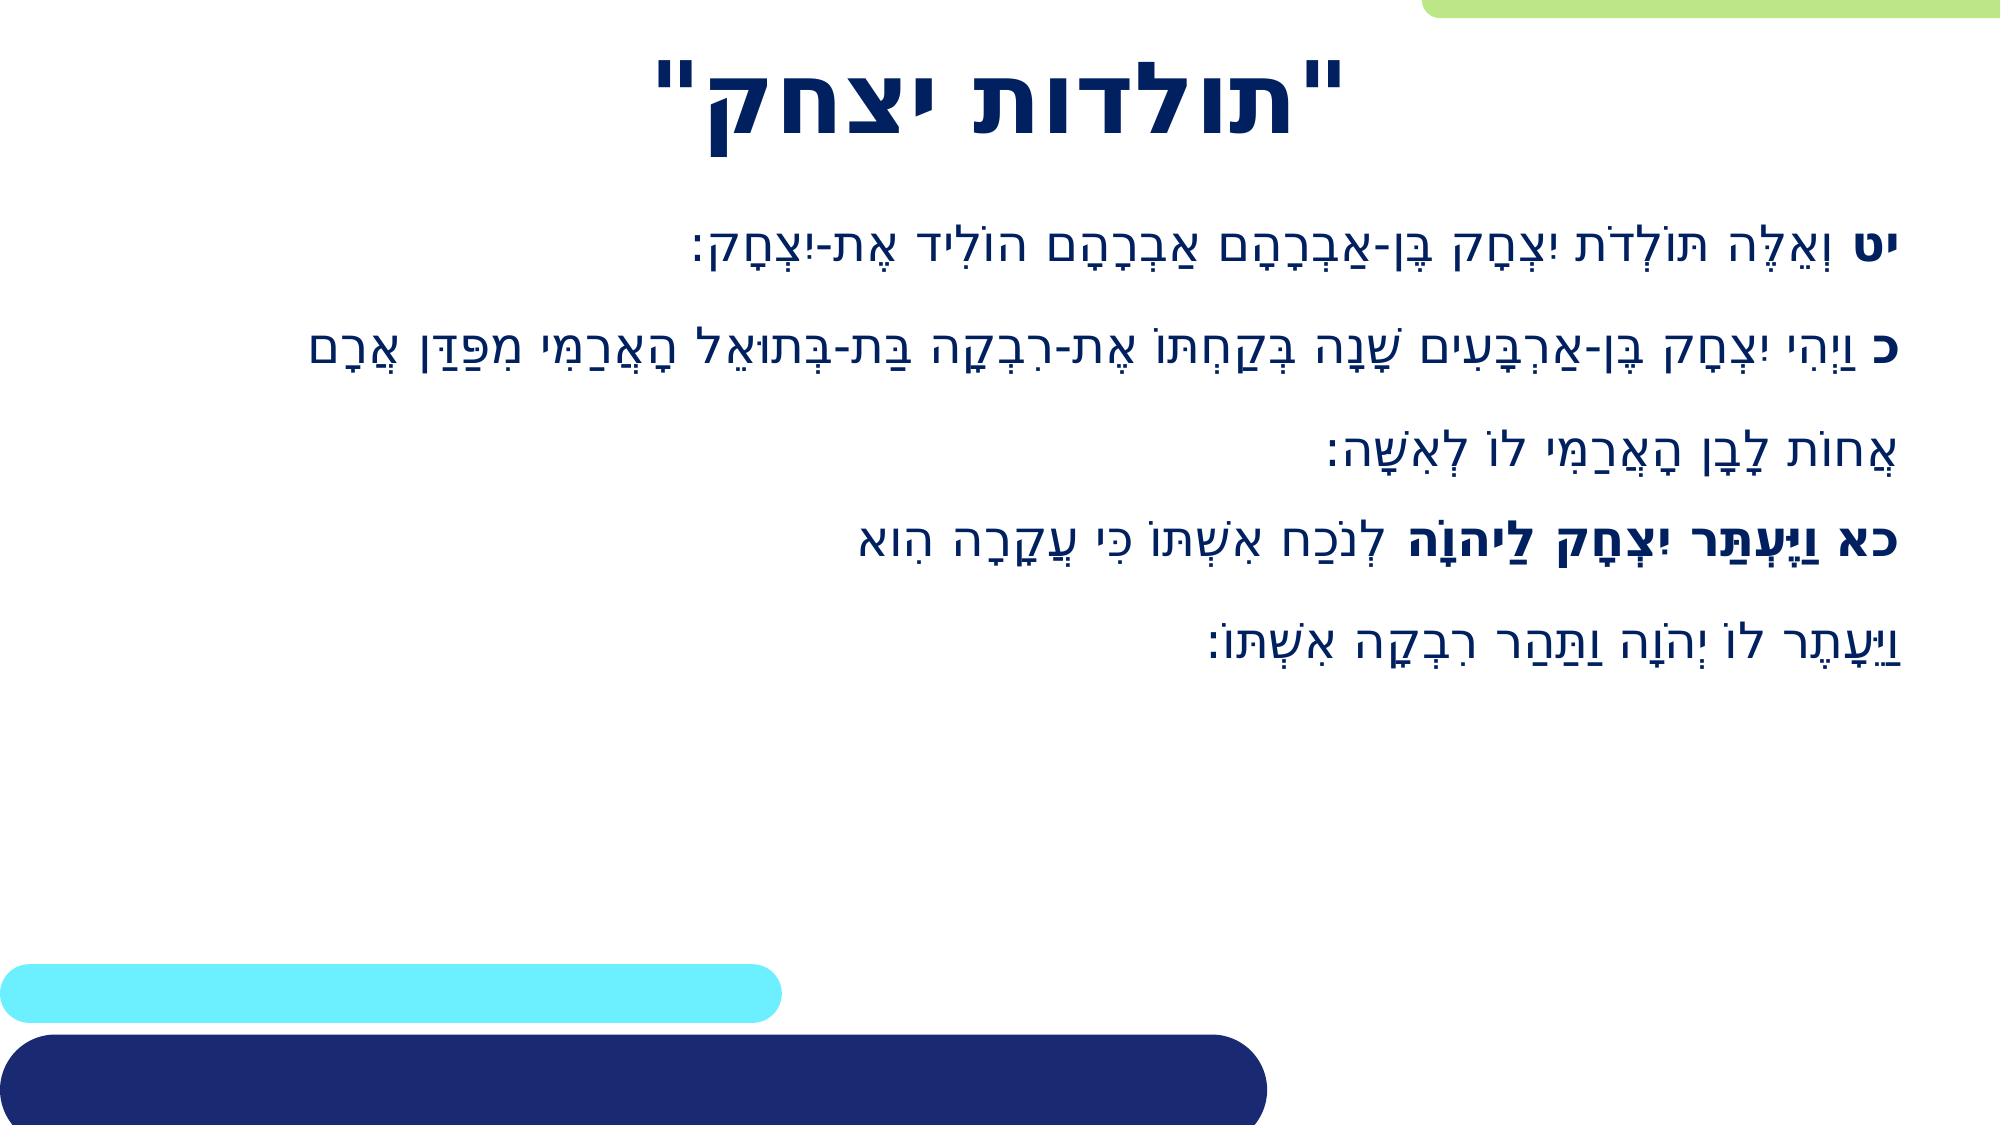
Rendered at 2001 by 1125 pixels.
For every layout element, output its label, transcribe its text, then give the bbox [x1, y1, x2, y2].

list יט וְאֵלֶּה תּוֹלְדֹת יִצְחָק בֶּן-אַבְרָהָם אַבְרָהָם הוֹלִיד אֶת-יִצְחָק: כ וַיְהִי יִצְחָק בֶּן-אַרְבָּעִים שָׁנָה בְּקַחְתּוֹ אֶת-רִבְקָה בַּת-בְּתוּאֵל הָאֲרַמִּי מִפַּדַּן אֲרָם אֲחוֹת לָבָן הָאֲרַמִּי לוֹ לְאִשָּׁה: כא וַיֶּעְתַּר יִצְחָק לַיהוָֹה לְנֹכַח אִשְׁתּוֹ כִּי עֲקָרָה הִוא וַיֵּעָתֶר לוֹ יְהֹוָה וַתַּהַר רִבְקָה אִשְׁתּוֹ: [84, 173, 1916, 965]
title "תולדות יצחק" [84, 34, 1916, 154]
